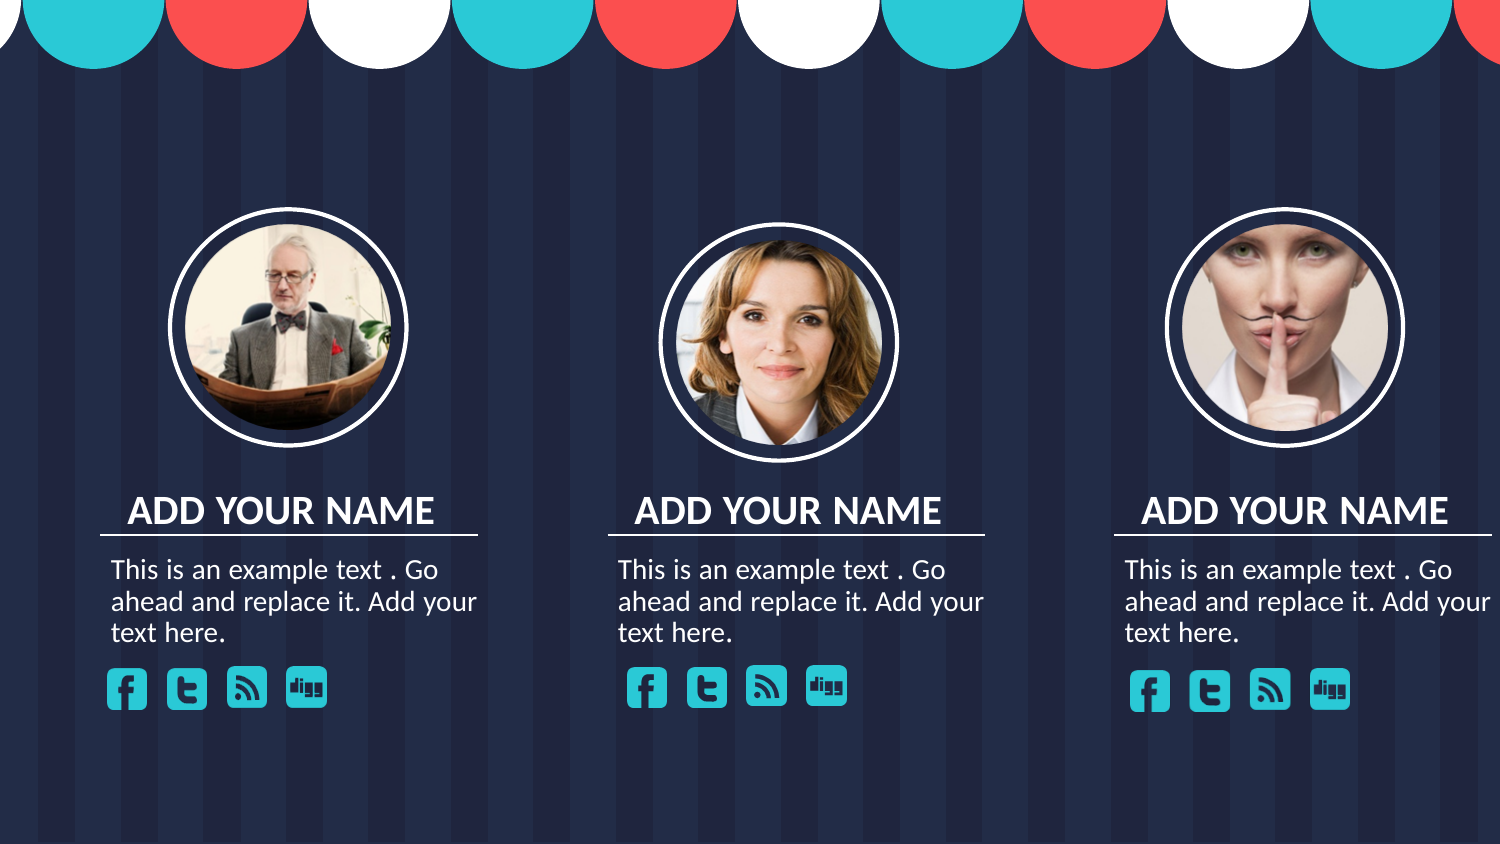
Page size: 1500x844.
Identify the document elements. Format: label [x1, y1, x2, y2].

text_box [90, 474, 501, 661]
picture [1130, 668, 1351, 713]
text_box [660, 224, 898, 461]
picture [626, 664, 848, 709]
text_box [597, 474, 1008, 661]
text_box [169, 209, 407, 446]
picture [106, 666, 328, 711]
text_box [1103, 474, 1500, 661]
text_box [1166, 209, 1404, 446]
